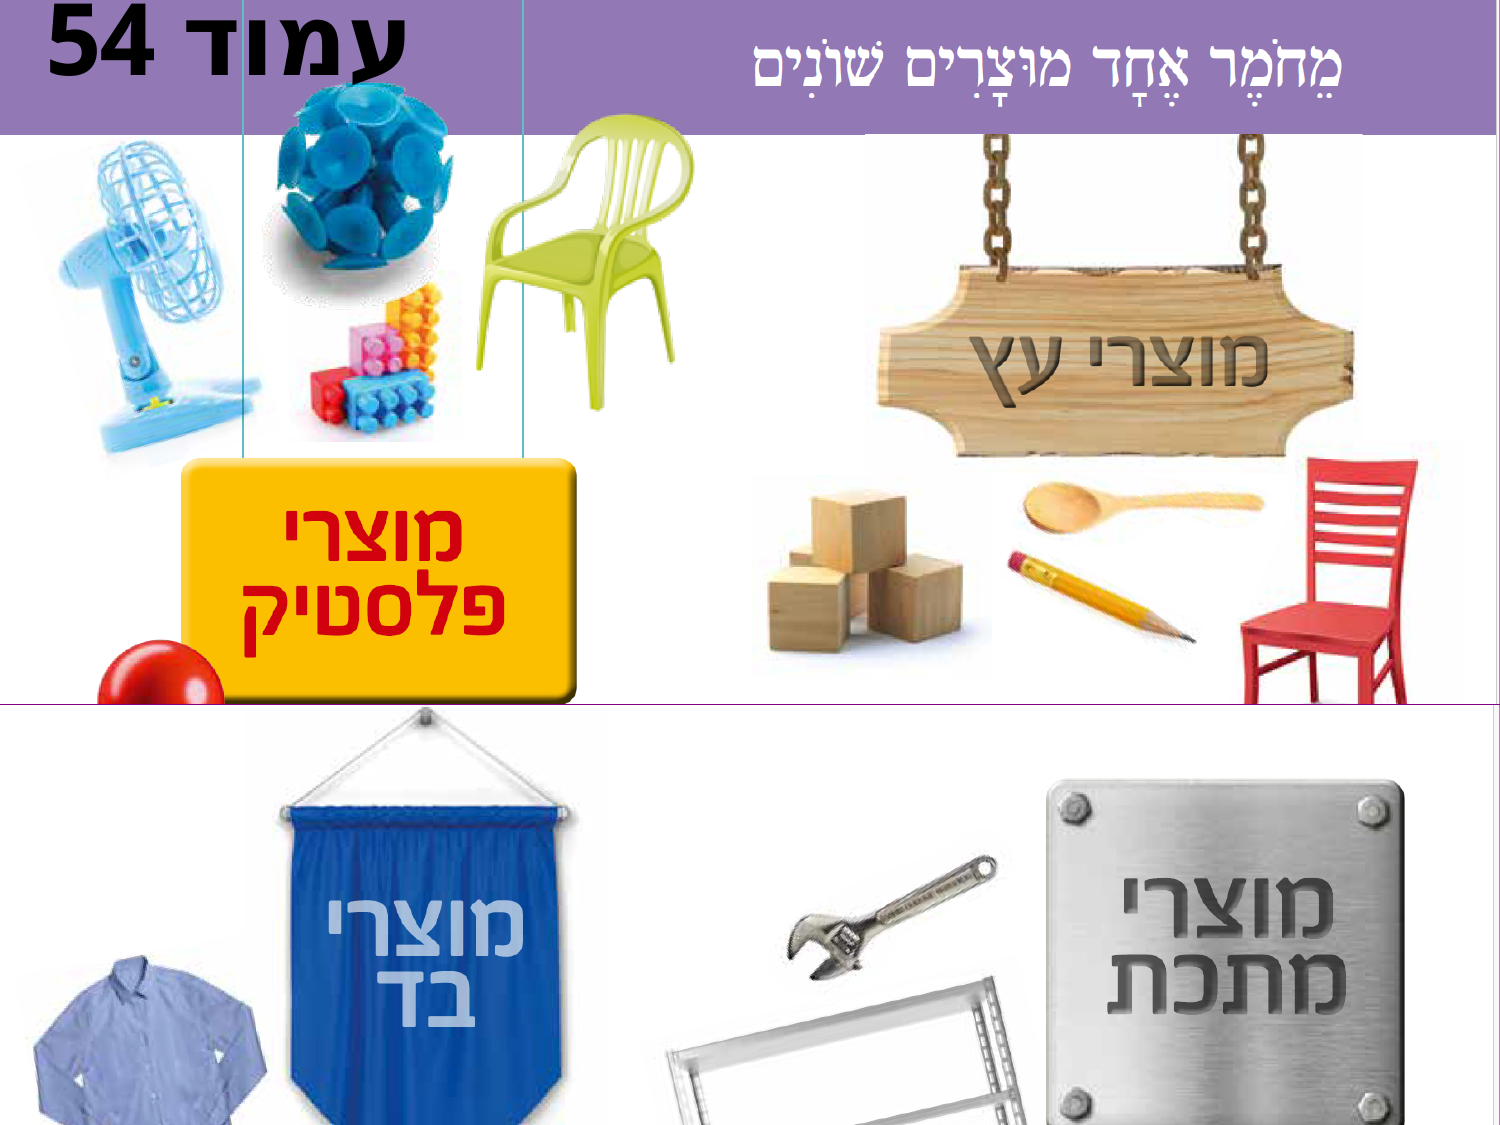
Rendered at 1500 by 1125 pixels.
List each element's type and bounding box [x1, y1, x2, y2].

picture [0, 704, 1500, 1125]
list [0, 0, 1500, 704]
